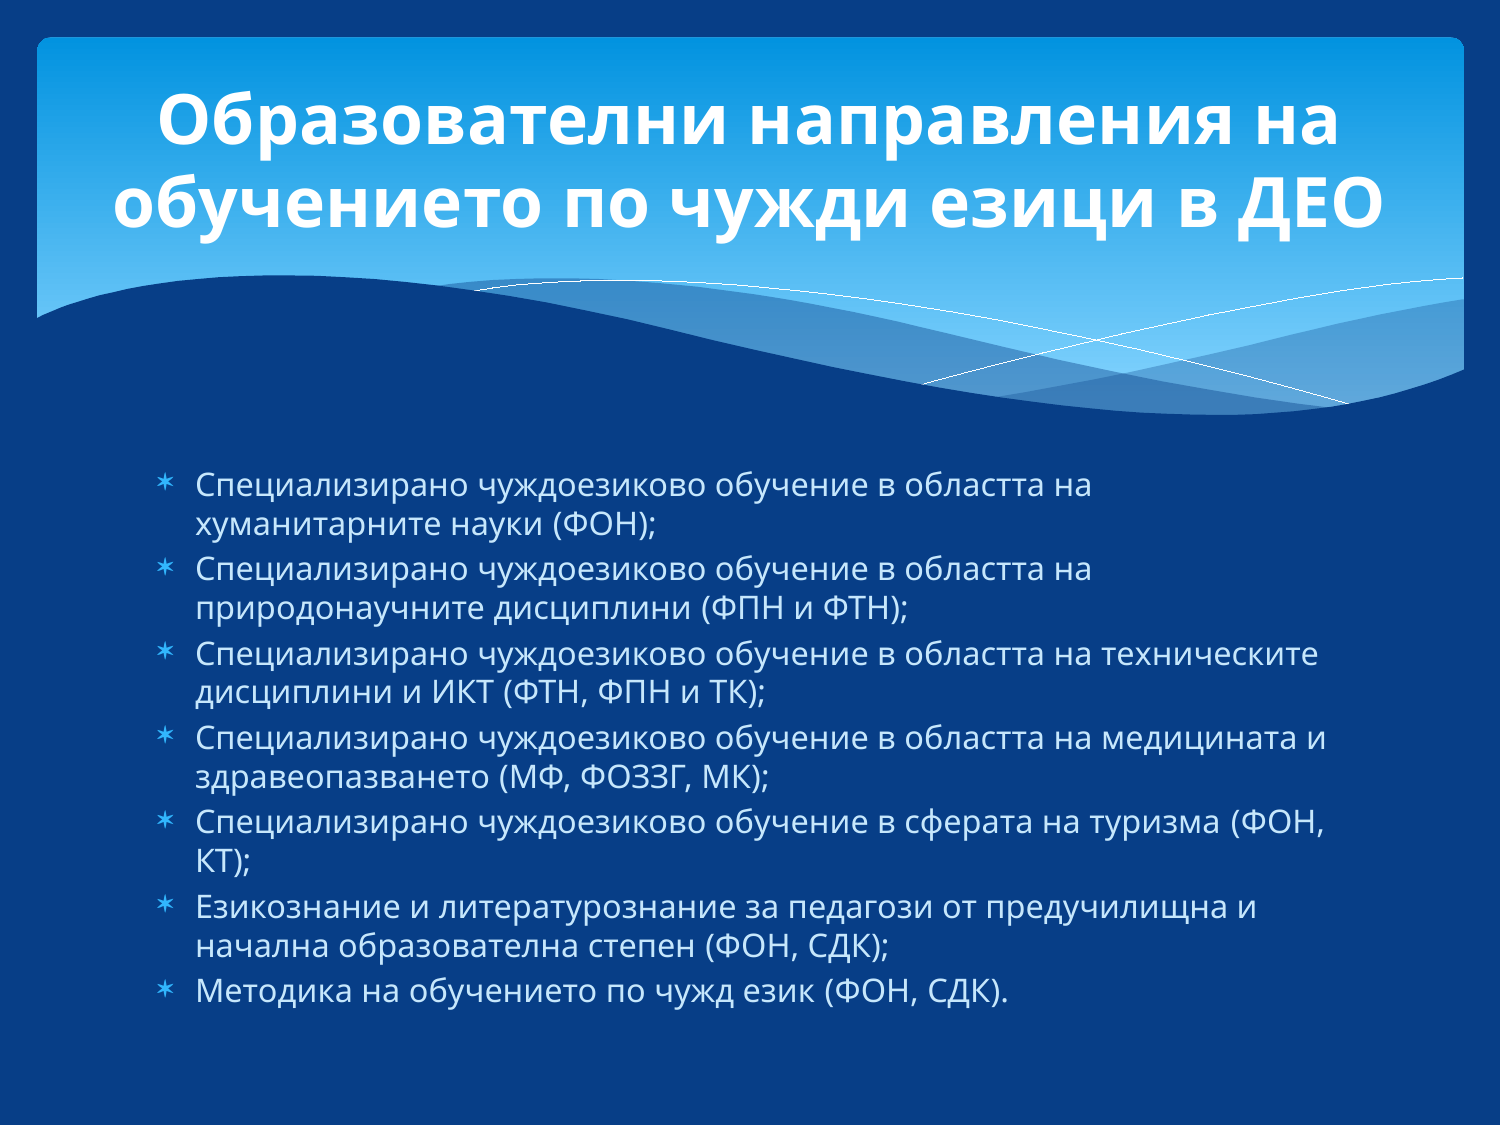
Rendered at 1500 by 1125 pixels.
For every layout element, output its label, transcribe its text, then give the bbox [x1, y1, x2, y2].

list Специализирано чуждоезиково обучение в областта на хуманитарните науки (ФОН); Специализирано чуждоезиково обучение в областта на природонаучните дисциплини (ФПН и ФТН); Специализирано чуждоезиково обучение в областта на техническите дисциплини и ИКТ (ФТН, ФПН и ТК); Специализирано чуждоезиково обучение в областта на медицината и здравеопазването (МФ, ФОЗЗГ, МК); Специализирано чуждоезиково обучение в сферата на туризма (ФОН, КТ); Езикознание и литературознание за педагози от предучилищна и начална образователна степен (ФОН, СДК); Методика на обучението по чужд език (ФОН, СДК). [142, 456, 1358, 1023]
title Образователни направления на обучението по чужди езици в ДЕО [75, 55, 1425, 261]
